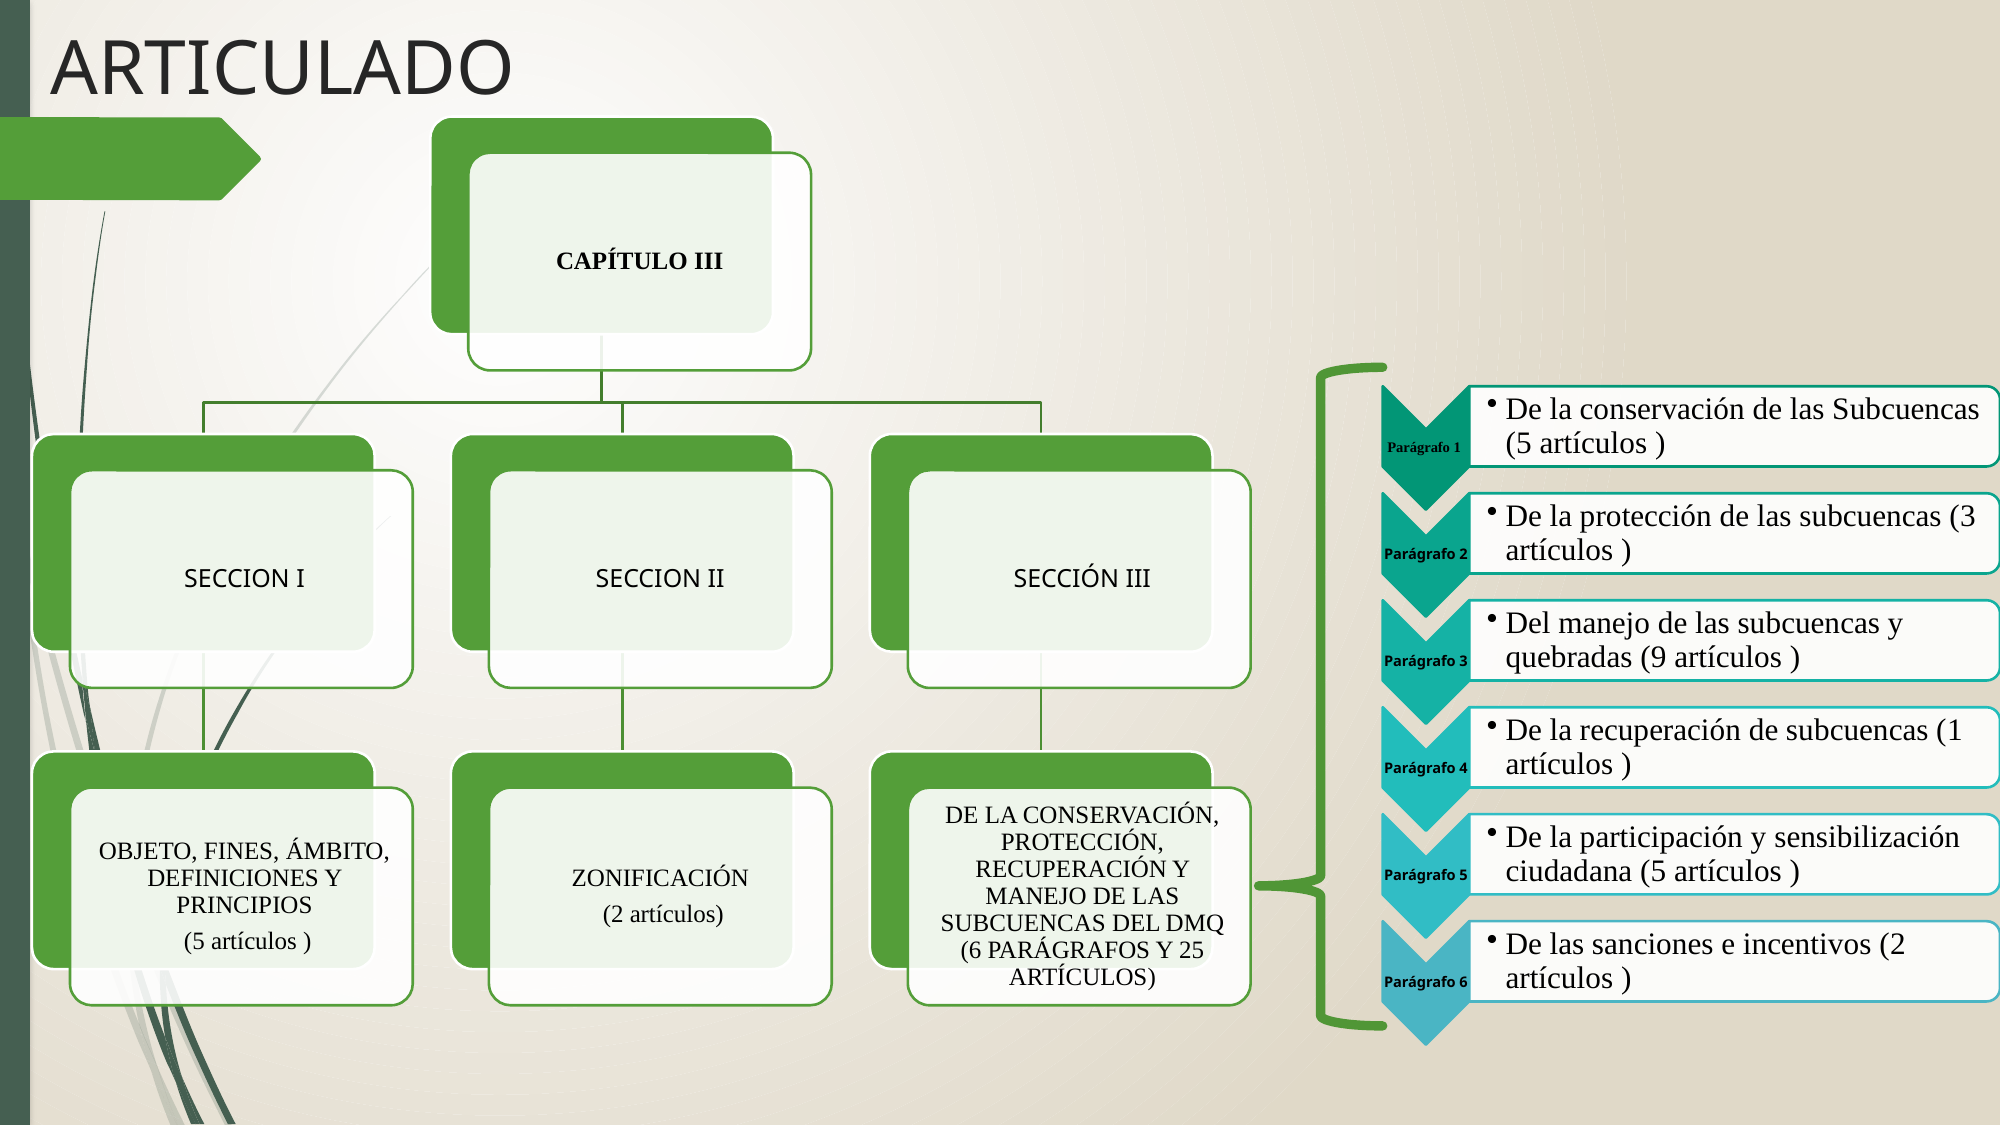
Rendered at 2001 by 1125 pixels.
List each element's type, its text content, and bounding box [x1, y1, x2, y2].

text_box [0, 116, 1309, 1006]
text_box [1311, 366, 1384, 1027]
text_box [1382, 385, 2000, 1045]
title ARTICULADO [35, 11, 1446, 229]
